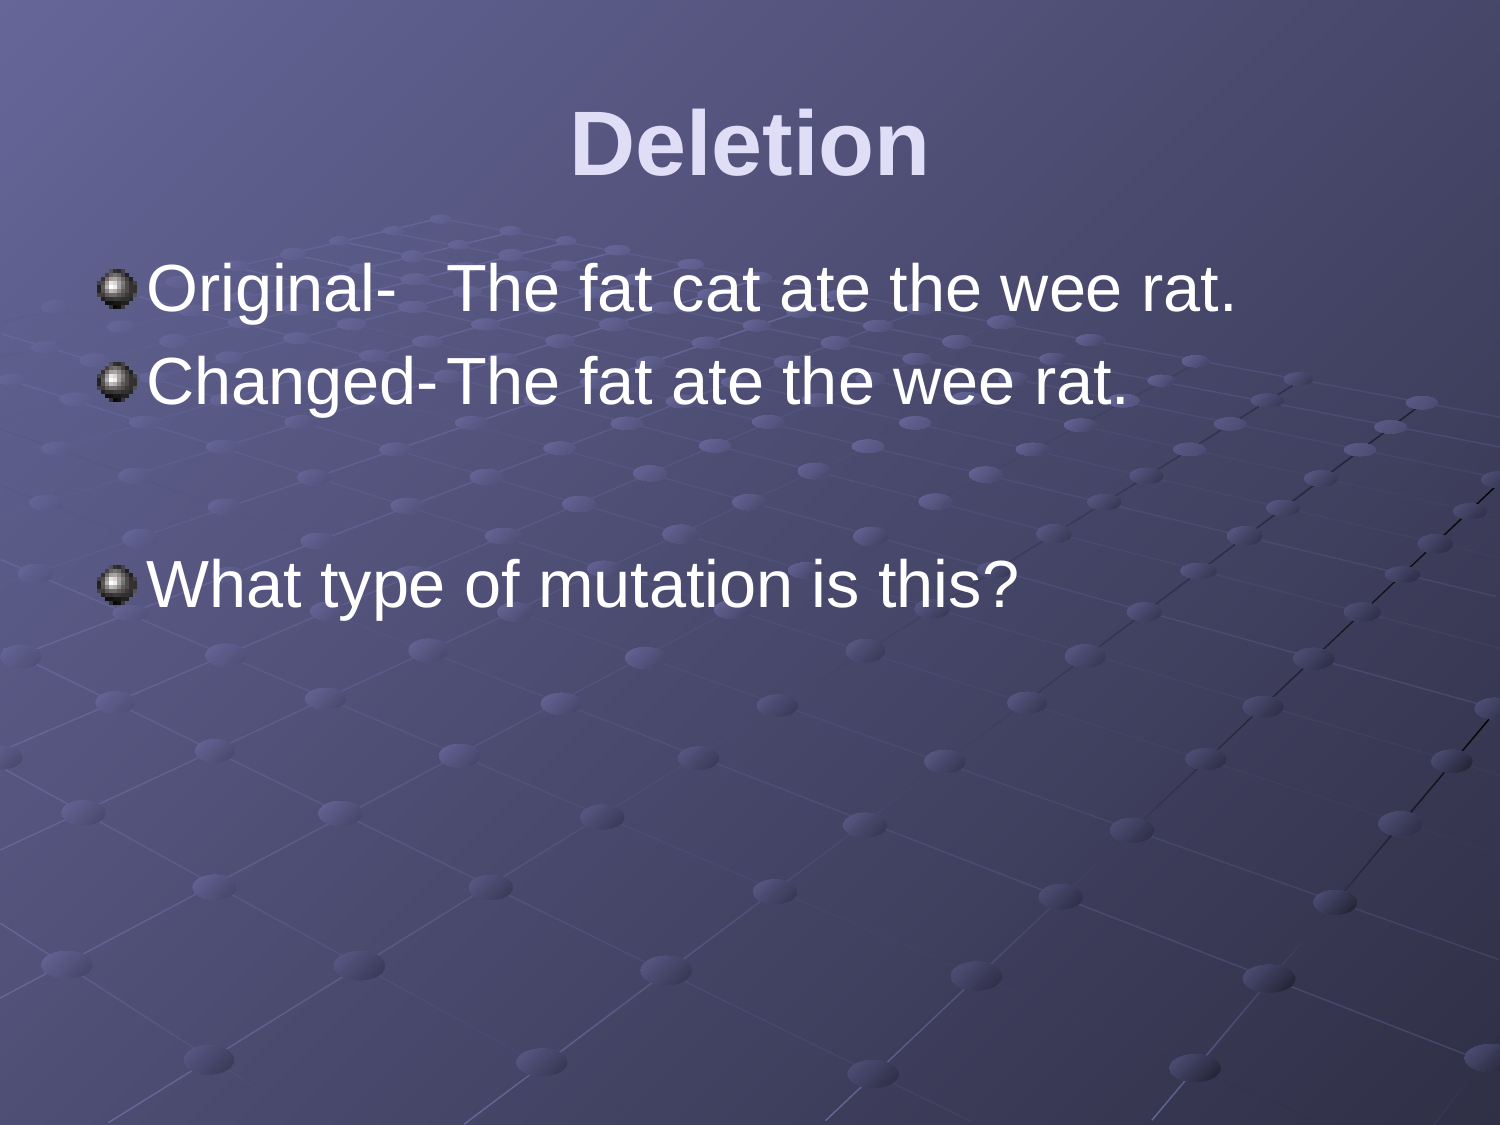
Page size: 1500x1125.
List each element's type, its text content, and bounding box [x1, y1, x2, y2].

picture [90, 354, 137, 402]
picture [90, 557, 137, 605]
list Original- The fat cat ate the wee rat. Changed- The fat ate the wee rat. What type of mutation is this? [74, 237, 1426, 1007]
title Deletion [74, 44, 1426, 233]
picture [90, 261, 137, 309]
